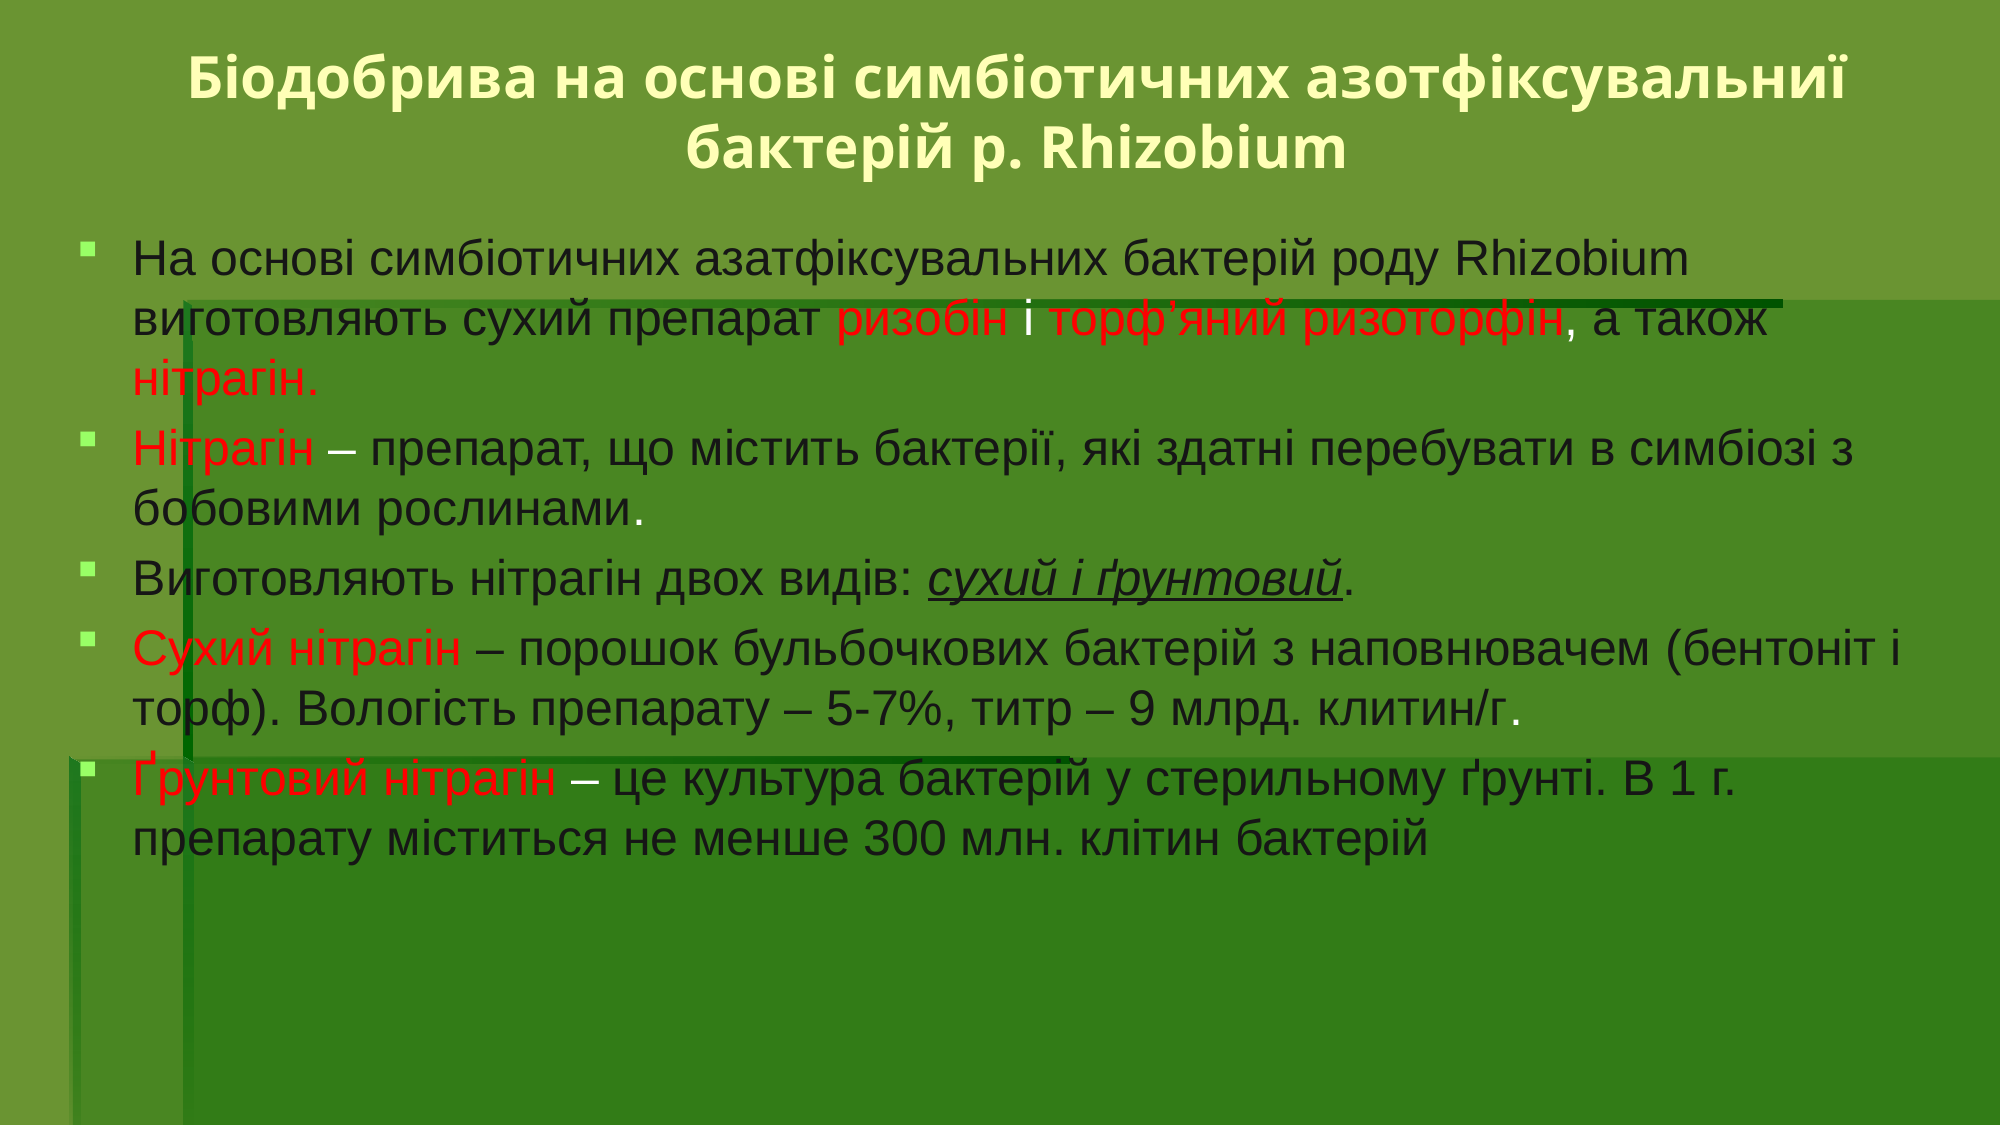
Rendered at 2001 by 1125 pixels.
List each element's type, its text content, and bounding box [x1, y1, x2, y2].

title Біодобрива на основі симбіотичних азотфіксувальниї бактерій р. Rhizobium [99, 40, 1934, 180]
list На основі симбіотичних азатфіксувальних бактерій роду Rhizobium виготовляють сухий препарат ризобін і торф’яний ризоторфін, а також нітрагін. Нітрагін – препарат, що містить бактерії, які здатні перебувати в симбіозі з бобовими рослинами. Виготовляють нітрагін двох видів: сухий і ґрунтовий. Сухий нітрагін – порошок бульбочкових бактерій з наповнювачем (бентоніт і торф). Вологість препарату – 5-7%, титр – 9 млрд. клитин/г. Ґрунтовий нітрагін – це культура бактерій у стерильному ґрунті. В 1 г. препарату міститься не менше 300 млн. клітин бактерій [61, 218, 1935, 1000]
